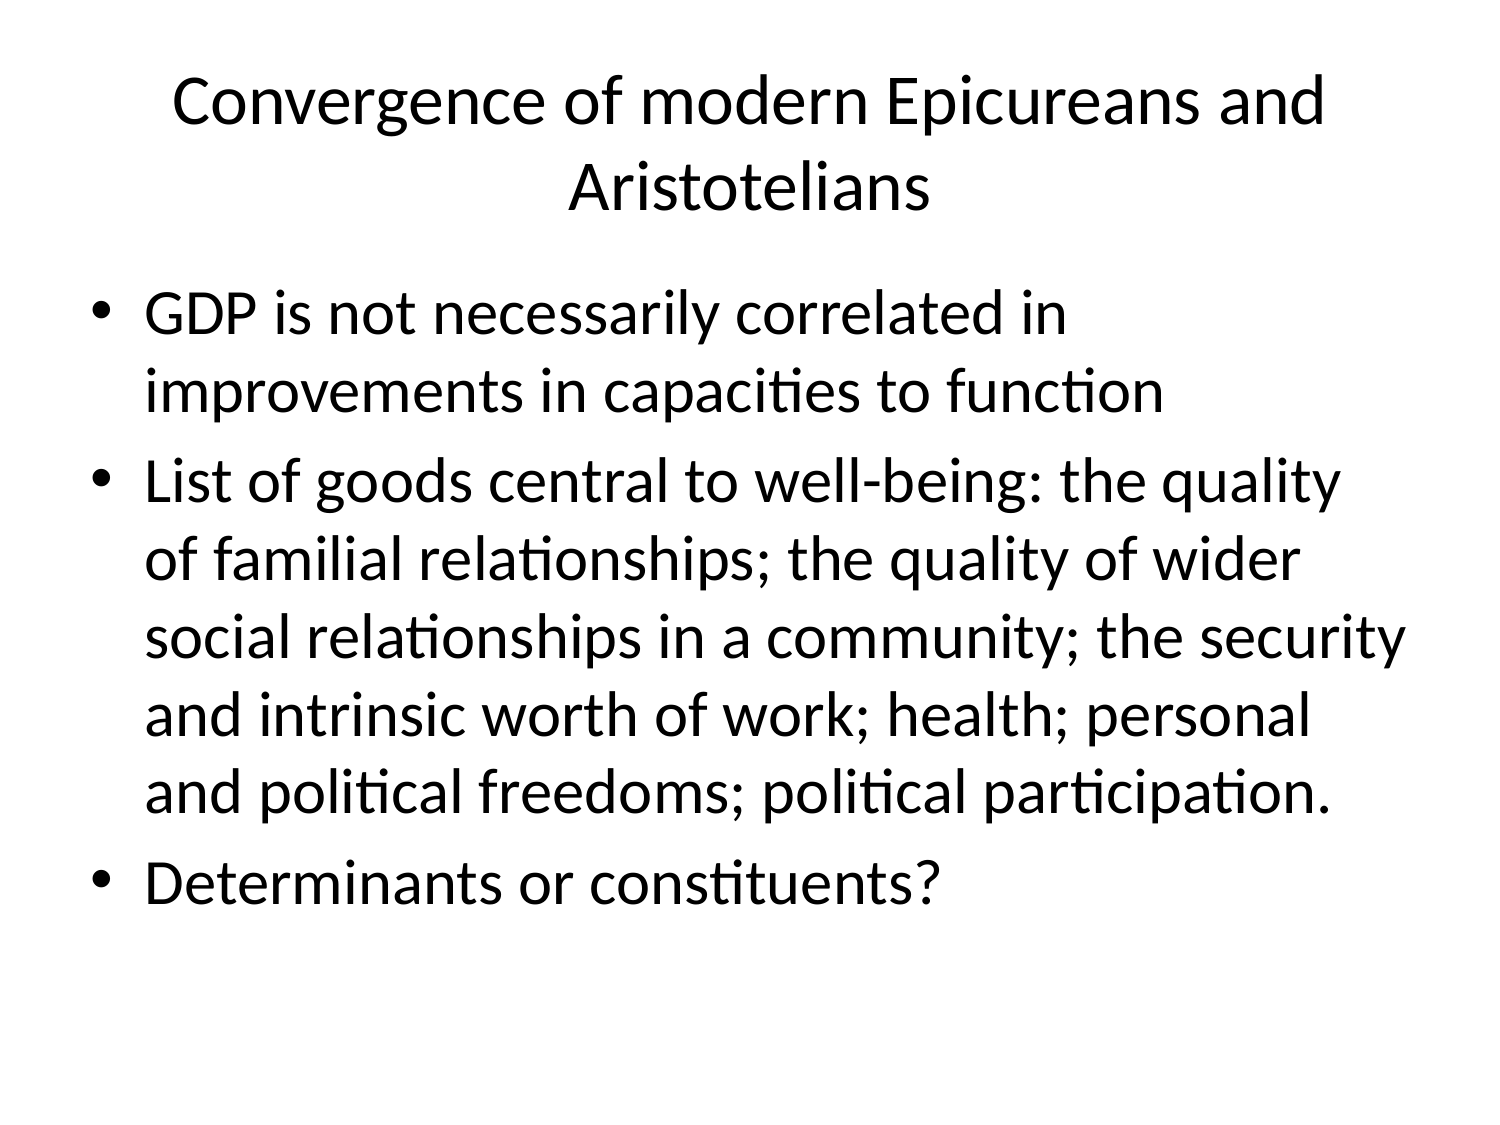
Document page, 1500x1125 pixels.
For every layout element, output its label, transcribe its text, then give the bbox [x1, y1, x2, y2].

list GDP is not necessarily correlated in improvements in capacities to function List of goods central to well-being: the quality of familial relationships; the quality of wider social relationships in a community; the security and intrinsic worth of work; health; personal and political freedoms; political participation. Determinants or constituents? [75, 262, 1425, 1005]
title Convergence of modern Epicureans and Aristotelians [75, 45, 1425, 233]
